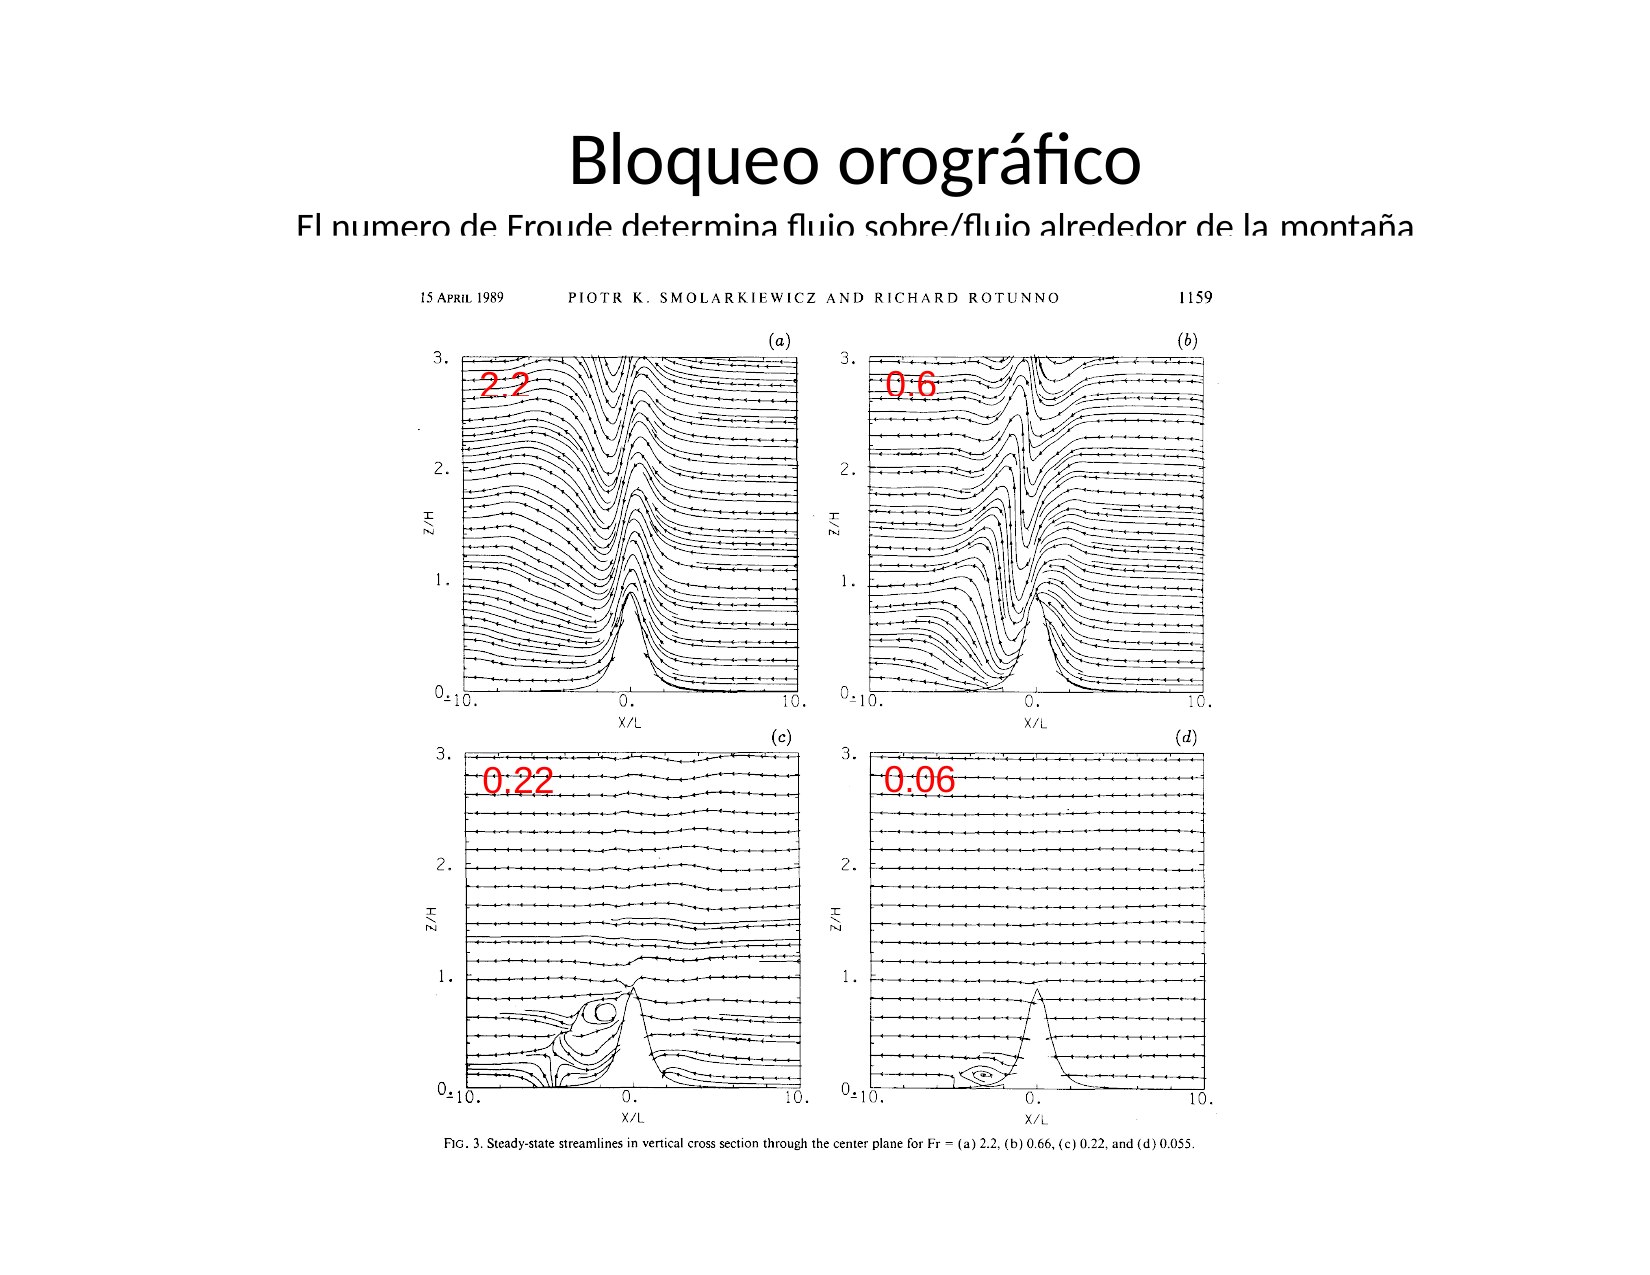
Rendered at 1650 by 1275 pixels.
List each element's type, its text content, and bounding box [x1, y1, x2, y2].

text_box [74, 395, 1576, 879]
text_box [74, 235, 1576, 395]
title Bloqueo orográfico El numero de Froude determina flujo sobre/flujo alrededor de la montaña [150, 102, 1522, 233]
text_box [403, 887, 1243, 1157]
